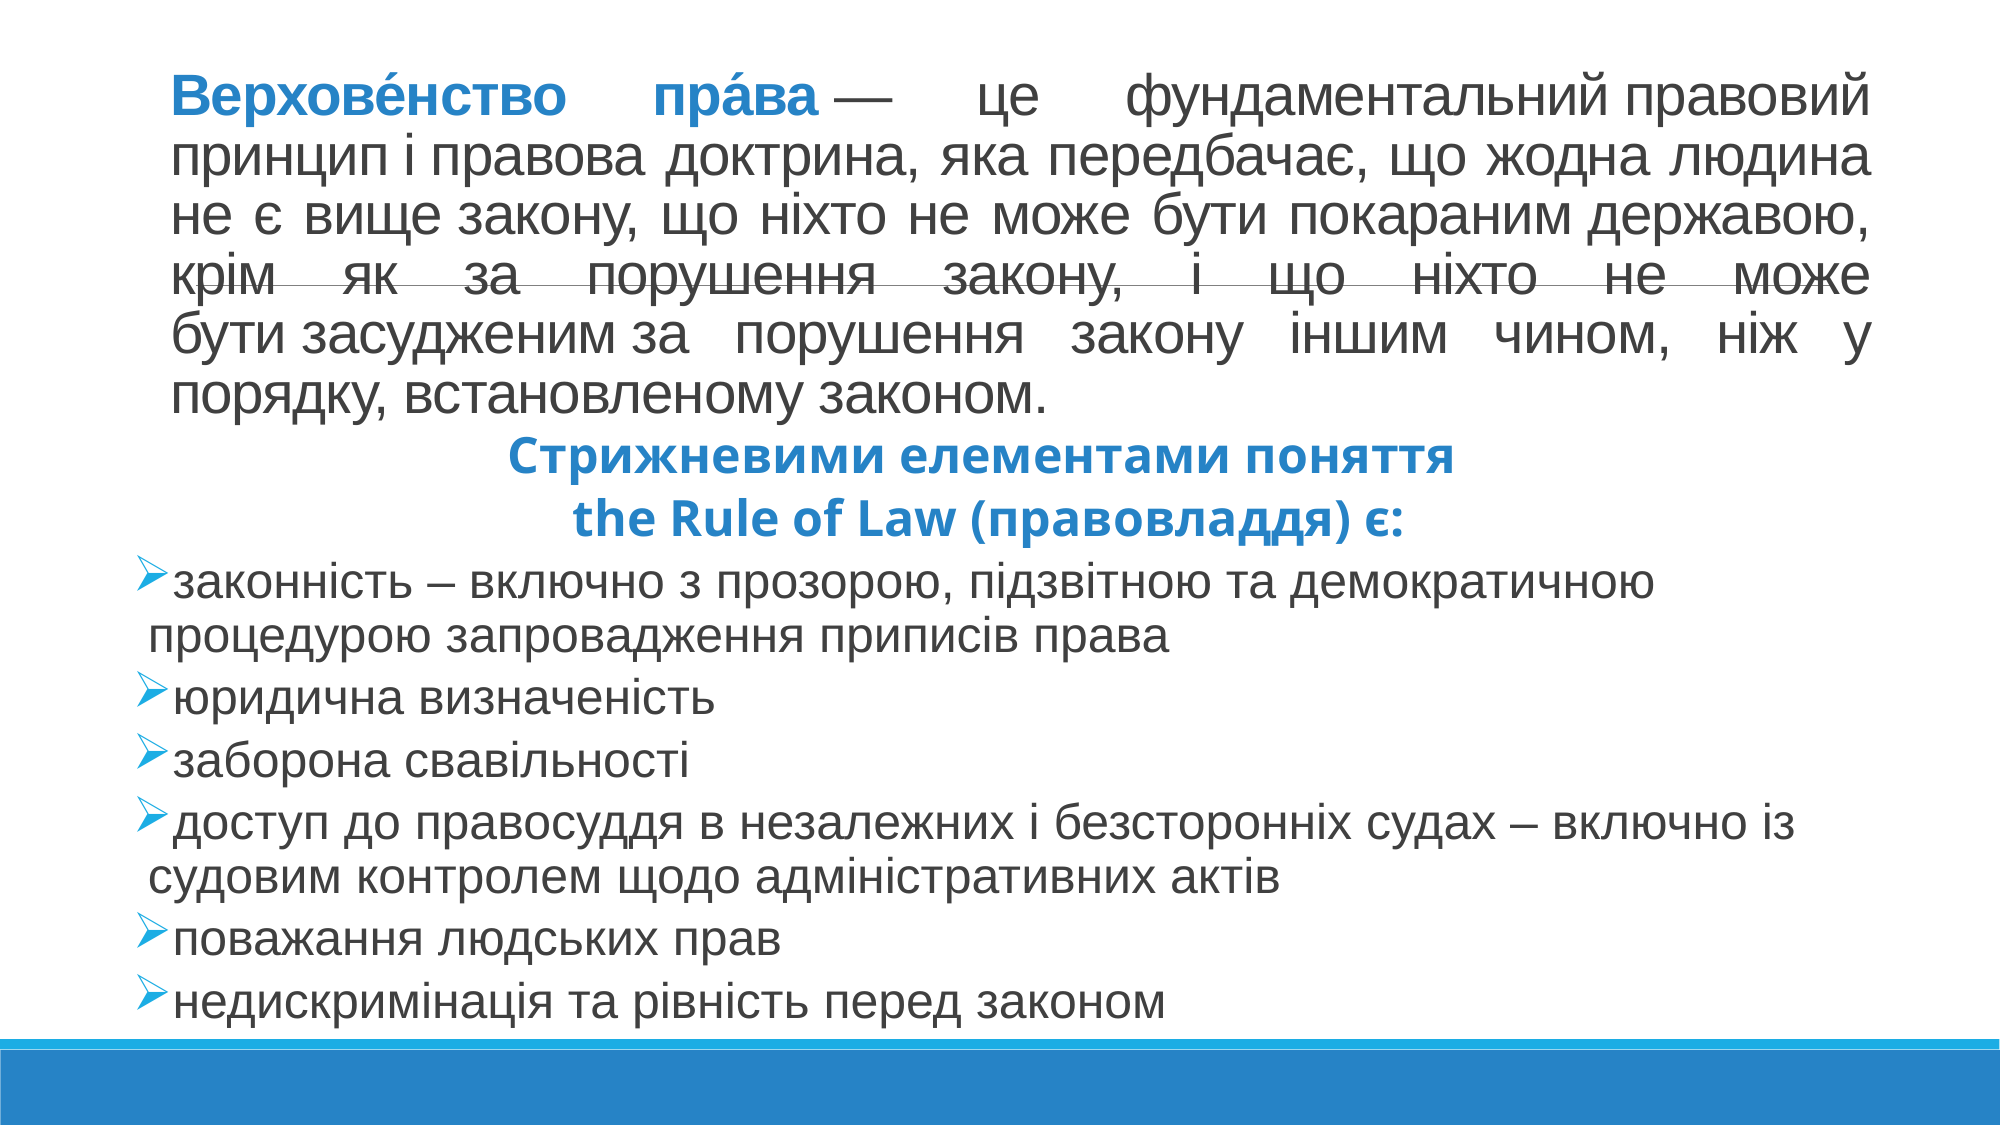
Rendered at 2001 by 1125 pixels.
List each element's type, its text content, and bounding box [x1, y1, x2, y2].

title Верхове́нство пра́ва — це фундаментальний правовий принцип і правова доктрина, яка передбачає, що жодна людина не є вище закону, що ніхто не може бути покараним державою, крім як за порушення закону, і що ніхто не може бути засудженим за порушення закону іншим чином, ніж у порядку, встановленому законом. [154, 47, 1886, 433]
list Стрижневими елементами поняття the Rule of Law (правовладдя) є: законність – включно з прозорою, підзвітною та демократичною процедурою запровадження приписів права юридична визначеність заборона свавільності доступ до правосуддя в незалежних і безсторонніх судах – включно із судовим контролем щодо адміністративних актів поважання людських прав недискримінація та рівність перед законом [132, 422, 1830, 1043]
